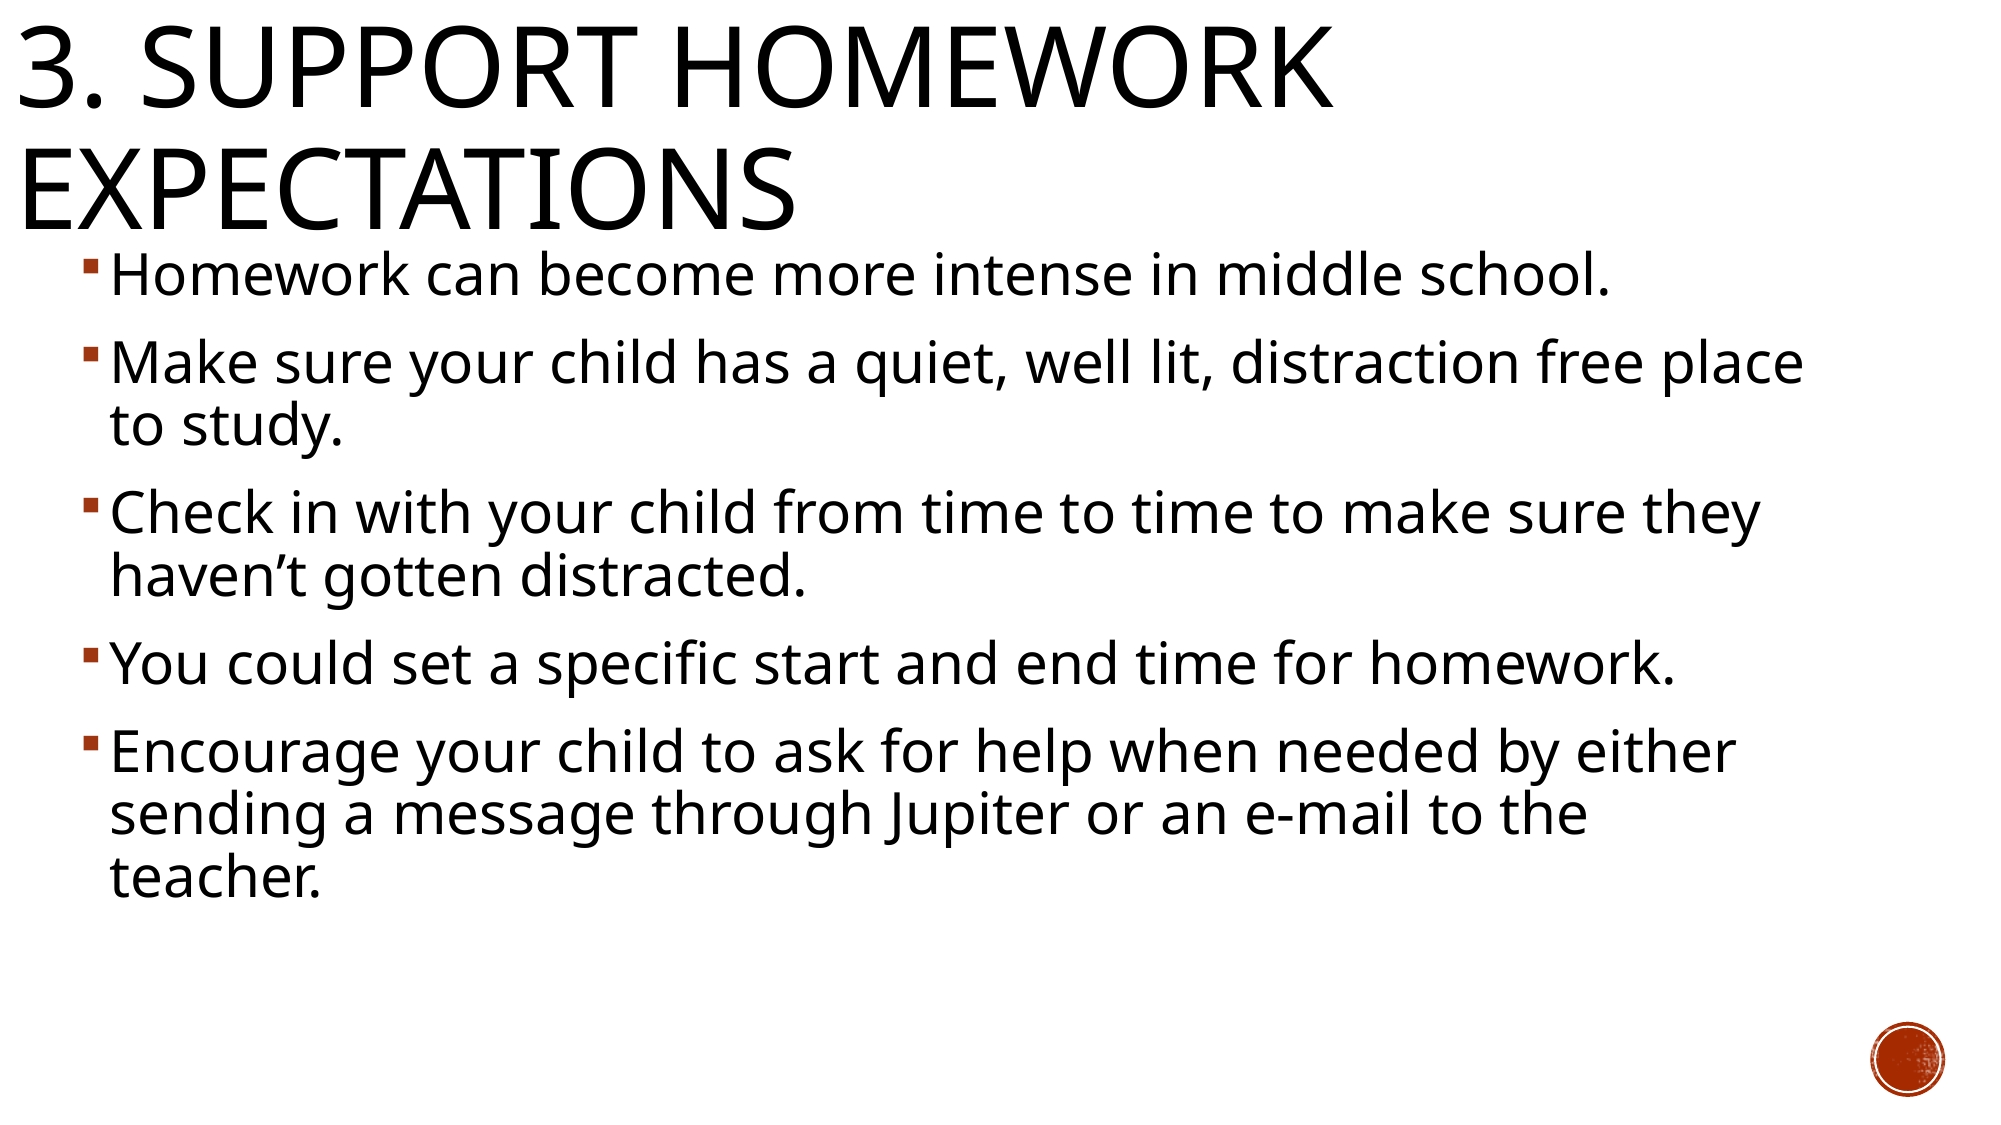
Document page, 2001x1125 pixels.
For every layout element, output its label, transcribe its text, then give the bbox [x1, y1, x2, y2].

list Homework can become more intense in middle school. Make sure your child has a quiet, well lit, distraction free place to study. Check in with your child from time to time to make sure they haven’t gotten distracted. You could set a specific start and end time for homework. Encourage your child to ask for help when needed by either sending a message through Jupiter or an e-mail to the teacher. [64, 237, 1826, 1013]
title 3. Support homework expectations [0, 0, 1650, 264]
